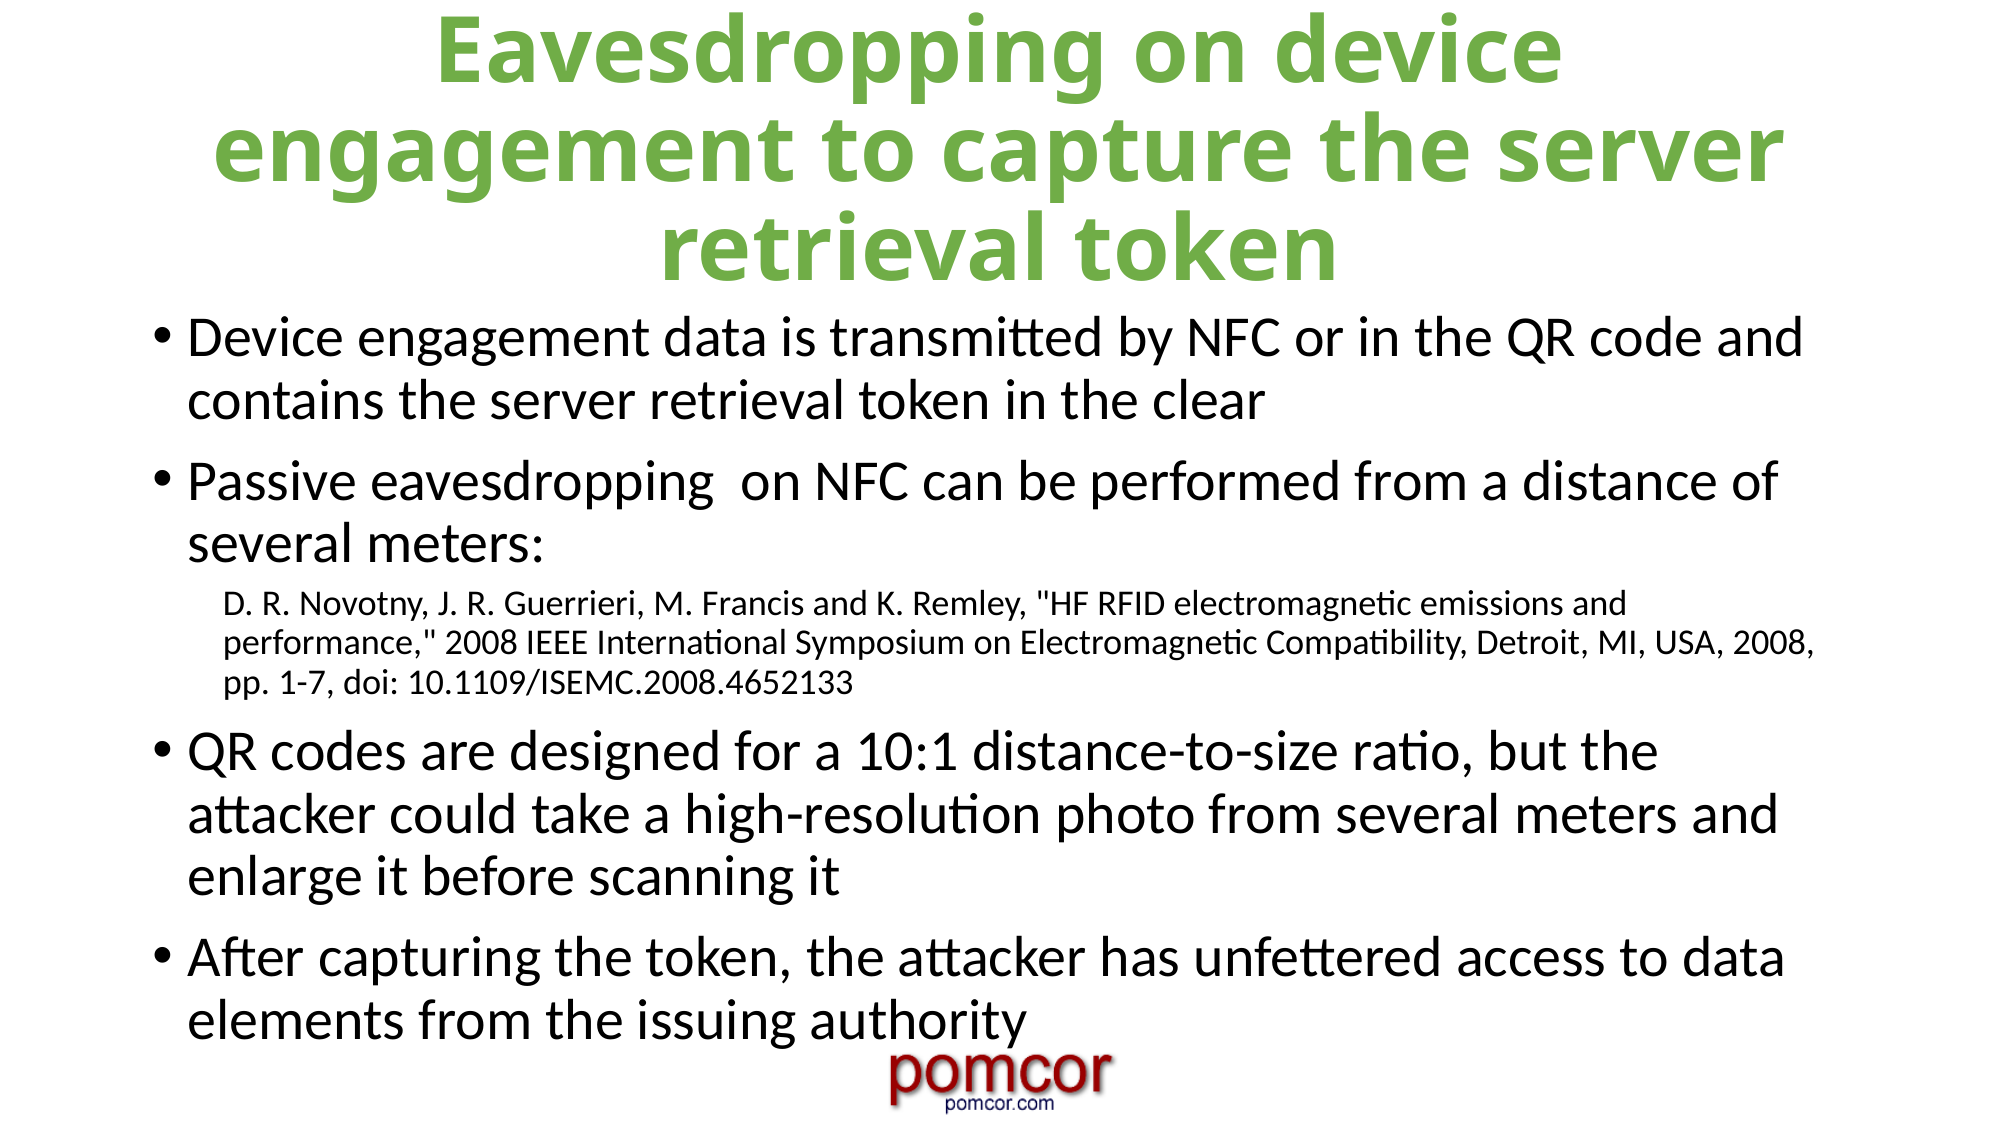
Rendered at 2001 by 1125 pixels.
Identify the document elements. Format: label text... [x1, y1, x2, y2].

list Device engagement data is transmitted by NFC or in the QR code and contains the server retrieval token in the clear Passive eavesdropping on NFC can be performed from a distance of several meters: D. R. Novotny, J. R. Guerrieri, M. Francis and K. Remley, "HF RFID electromagnetic emissions and performance," 2008 IEEE International Symposium on Electromagnetic Compatibility, Detroit, MI, USA, 2008, pp. 1-7, doi: 10.1109/ISEMC.2008.4652133 QR codes are designed for a 10:1 distance-to-size ratio, but the attacker could take a high-resolution photo from several meters and enlarge it before scanning it After capturing the token, the attacker has unfettered access to data elements from the issuing authority [137, 299, 1863, 1066]
title Eavesdropping on device engagement to capture the server retrieval token [137, 42, 1863, 261]
picture [865, 1066, 1135, 1118]
